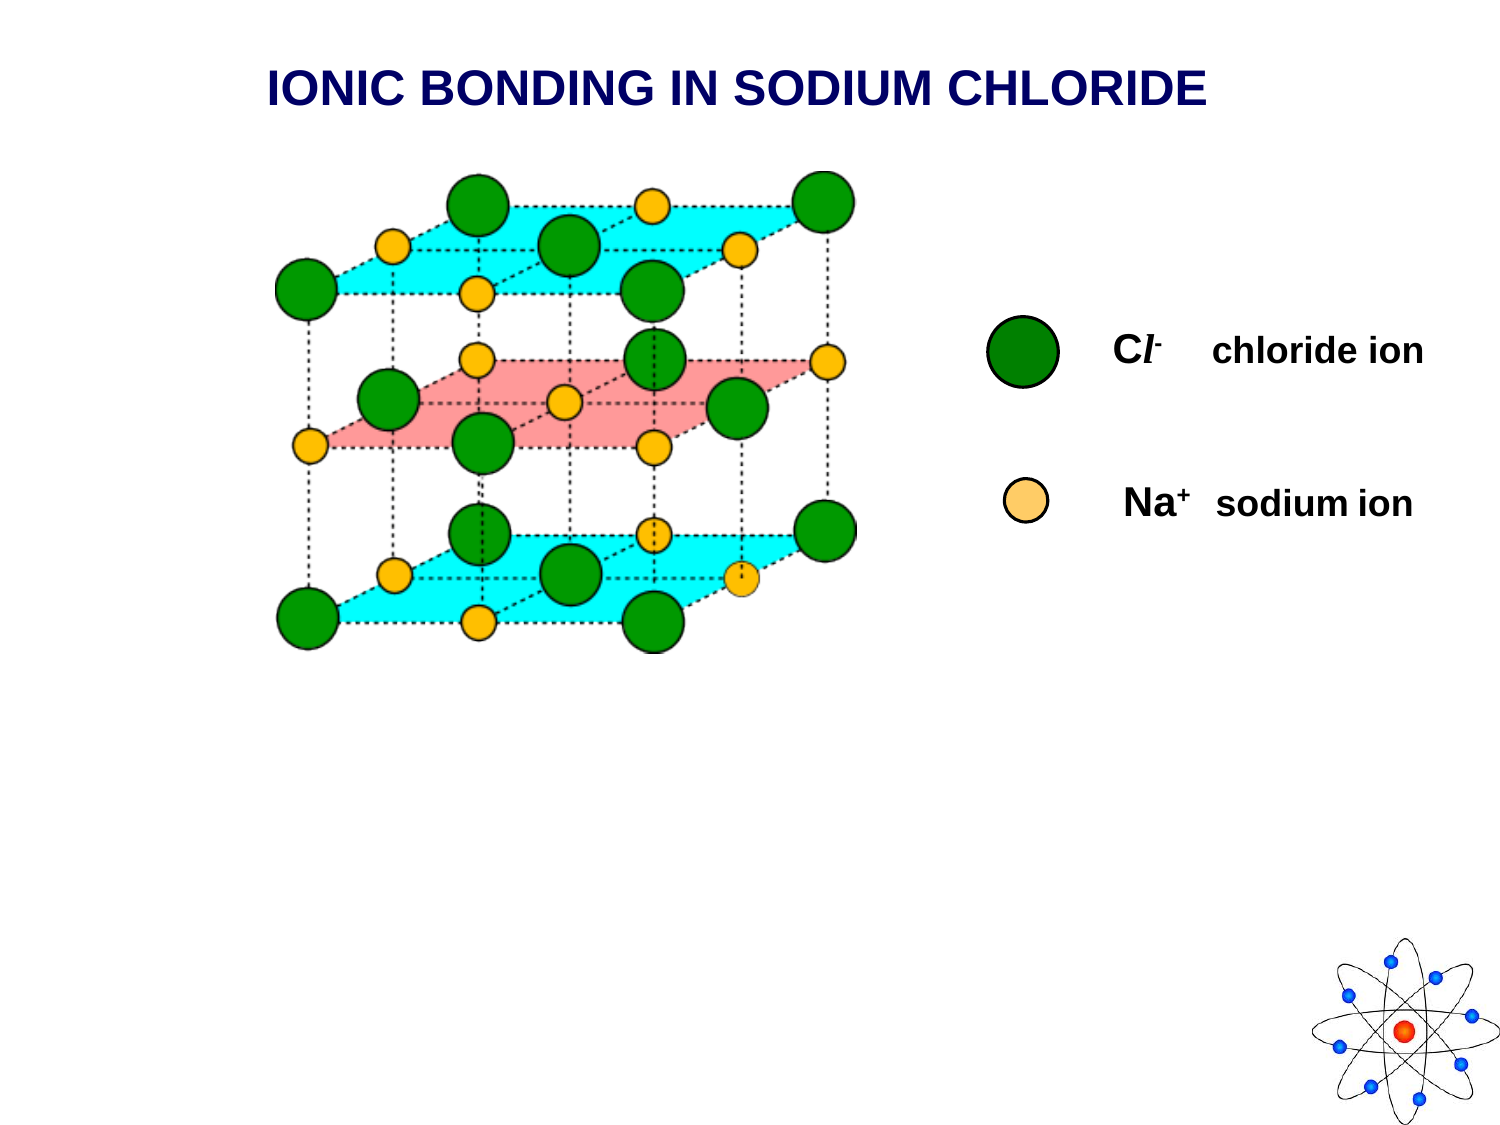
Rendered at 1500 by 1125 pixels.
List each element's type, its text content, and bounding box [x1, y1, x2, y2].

text_box [1004, 478, 1048, 523]
text_box [987, 316, 1059, 388]
picture [275, 170, 857, 654]
picture [1312, 937, 1500, 1125]
text_box Cl- chloride ion Na+ sodium ion [1097, 314, 1459, 533]
text_box IONIC BONDING IN SODIUM CHLORIDE [197, 47, 1277, 123]
